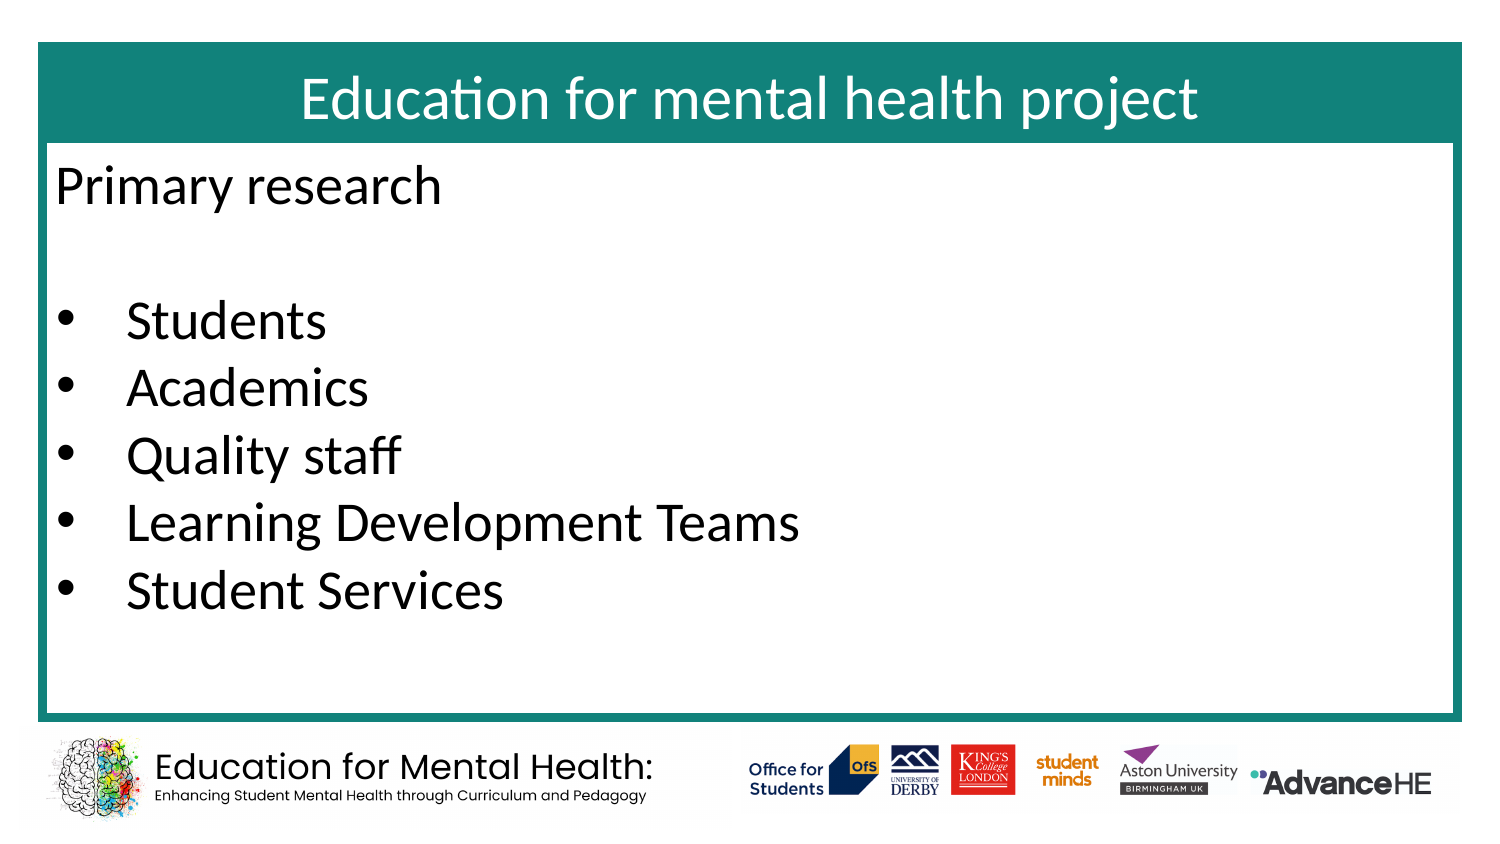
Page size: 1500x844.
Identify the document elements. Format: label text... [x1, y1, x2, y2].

picture [741, 725, 1460, 814]
picture [19, 725, 732, 830]
text_box Primary research Students Academics Quality staff Learning Development Teams Student Services [44, 142, 1458, 627]
text_box [42, 46, 1458, 718]
text_box Education for mental health project [44, 46, 1458, 142]
